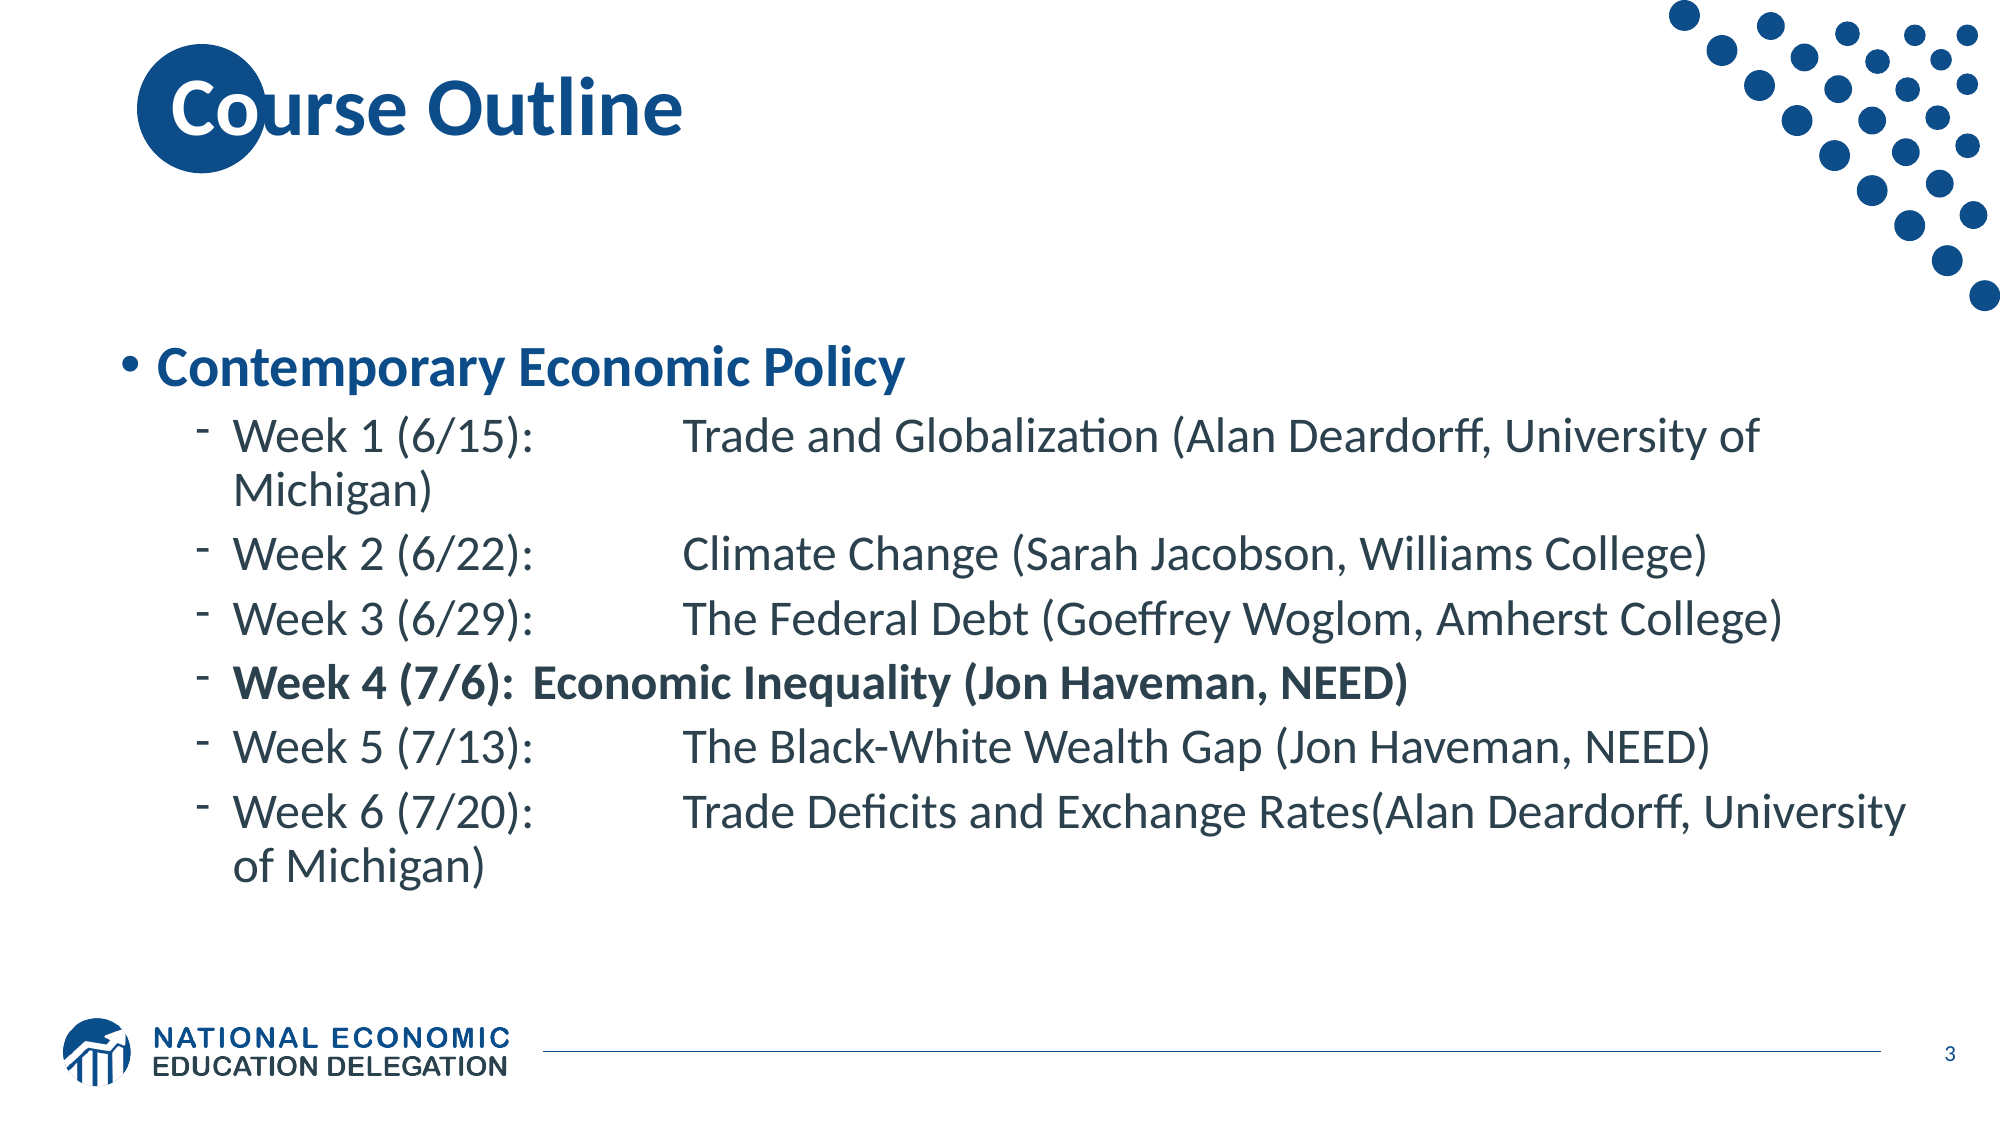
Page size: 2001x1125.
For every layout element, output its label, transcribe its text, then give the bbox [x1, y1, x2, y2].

picture [55, 1013, 520, 1091]
title Course Outline [137, 0, 1863, 218]
list Contemporary Economic Policy Week 1 (6/15): Trade and Globalization (Alan Deardorff, University of Michigan) Week 2 (6/22): Climate Change (Sarah Jacobson, Williams College) Week 3 (6/29): The Federal Debt (Goeffrey Woglom, Amherst College) Week 4 (7/6): Economic Inequality (Jon Haveman, NEED) Week 5 (7/13): The Black-White Wealth Gap (Jon Haveman, NEED) Week 6 (7/20): Trade Deficits and Exchange Rates(Alan Deardorff, University of Michigan) [105, 257, 1972, 972]
slide_number 3 [1521, 1022, 1972, 1082]
